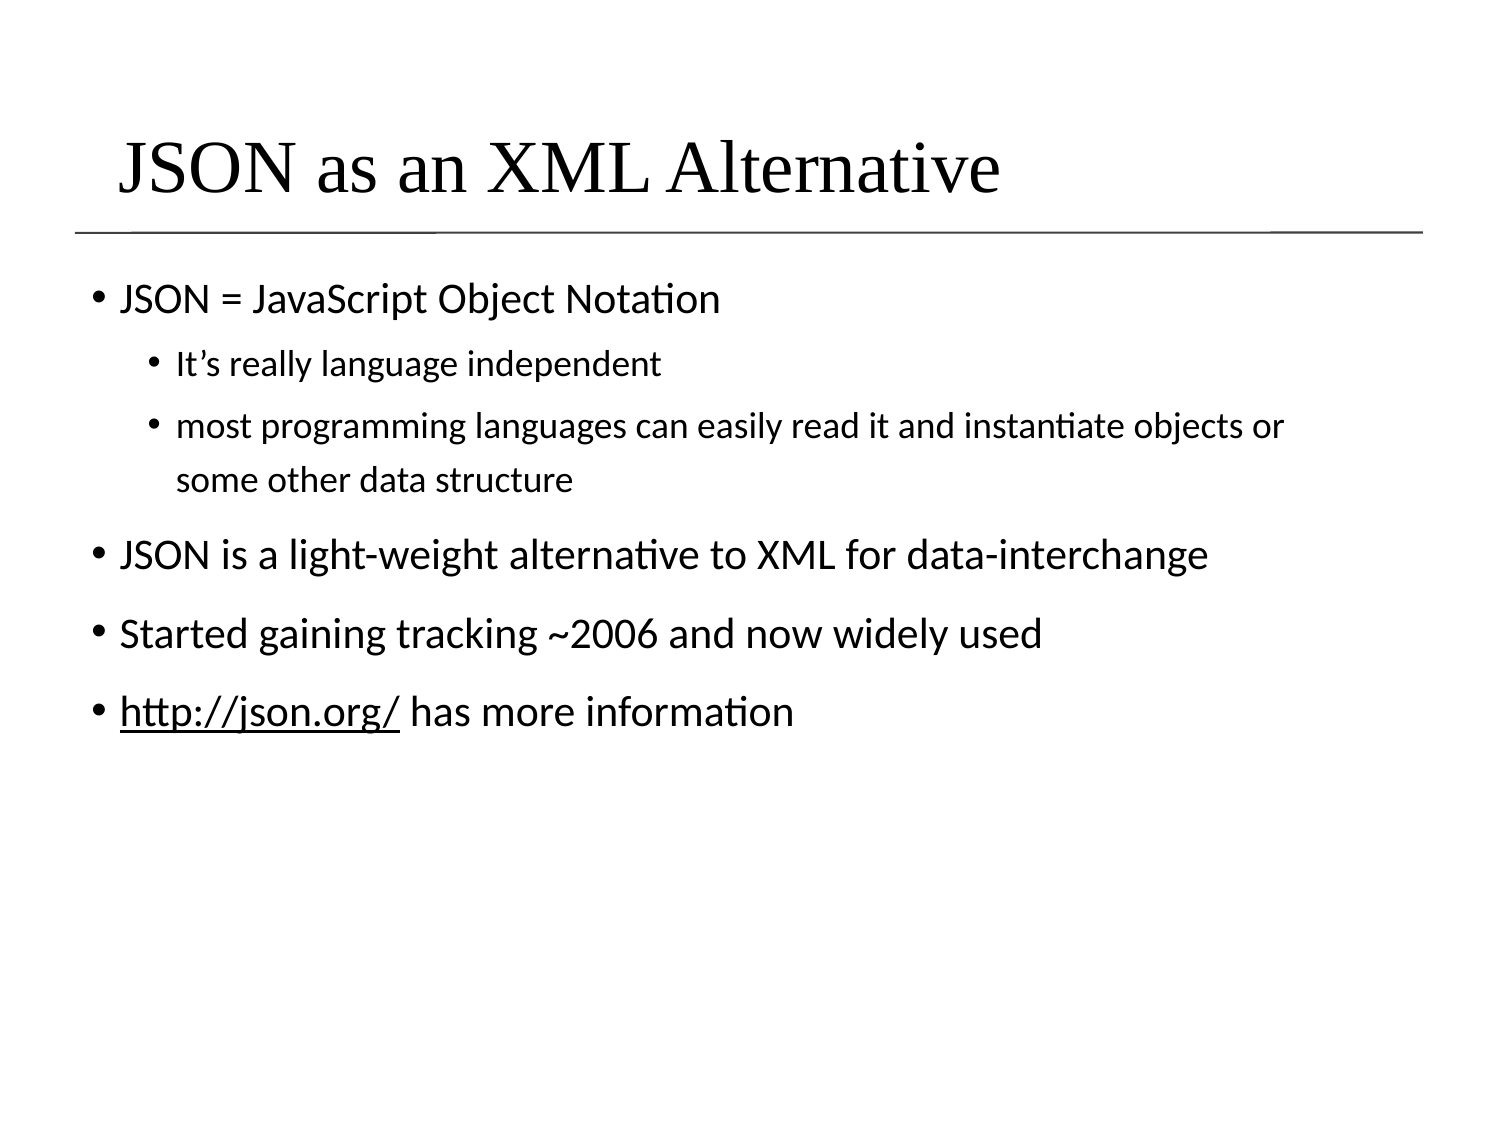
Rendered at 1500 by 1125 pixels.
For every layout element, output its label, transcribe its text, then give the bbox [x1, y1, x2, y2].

title JSON as an XML Alternative [103, 59, 1397, 278]
list JSON = JavaScript Object Notation It’s really language independent most programming languages can easily read it and instantiate objects or some other data structure JSON is a light-weight alternative to XML for data-interchange Started gaining tracking ~2006 and now widely used http://json.org/ has more information [76, 251, 1386, 1044]
